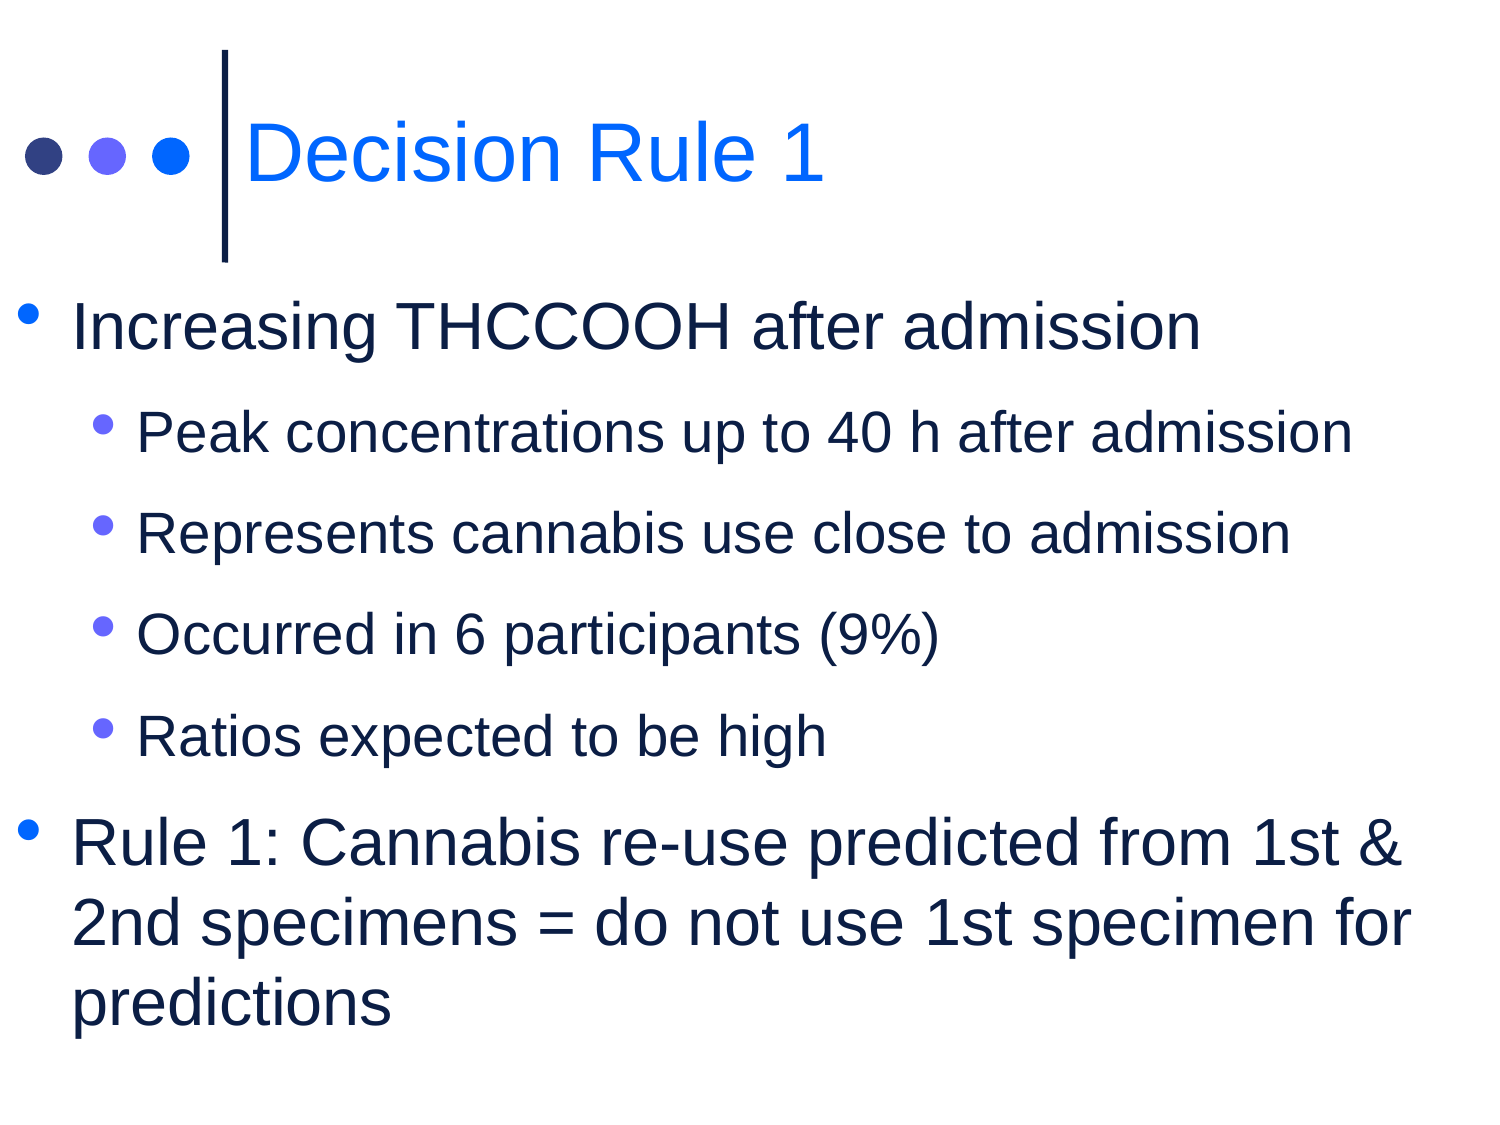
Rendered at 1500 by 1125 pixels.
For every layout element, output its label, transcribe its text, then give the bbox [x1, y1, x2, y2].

title Decision Rule 1 [229, 85, 1500, 212]
list Increasing THCCOOH after admission Peak concentrations up to 40 h after admission Represents cannabis use close to admission Occurred in 6 participants (9%) Ratios expected to be high Rule 1: Cannabis re-use predicted from 1st & 2nd specimens = do not use 1st specimen for predictions [0, 275, 1500, 1125]
